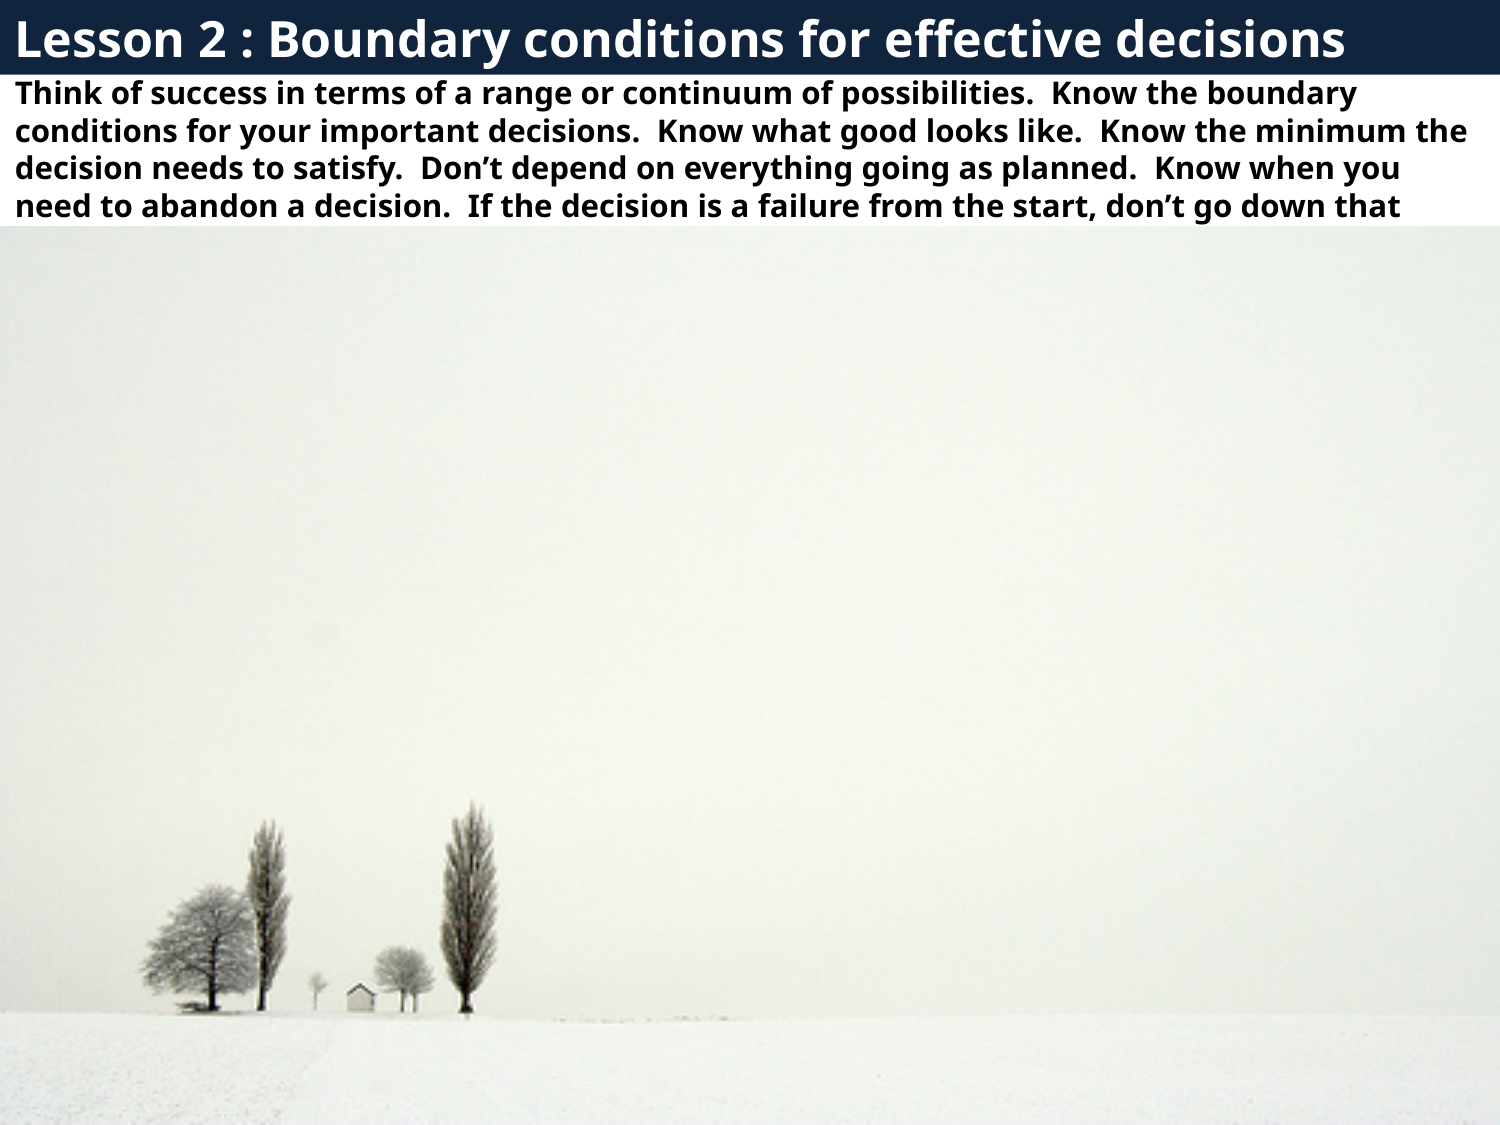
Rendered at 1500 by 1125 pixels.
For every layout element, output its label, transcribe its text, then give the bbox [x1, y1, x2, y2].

text_box Think of success in terms of a range or continuum of possibilities. Know the boundary conditions for your important decisions. Know what good looks like. Know the minimum the decision needs to satisfy. Don’t depend on everything going as planned. Know when you need to abandon a decision. If the decision is a failure from the start, don’t go down that path. [0, 75, 1500, 226]
text_box Lesson 2 : Boundary conditions for effective decisions [0, 0, 1500, 75]
picture [0, 226, 1500, 1125]
